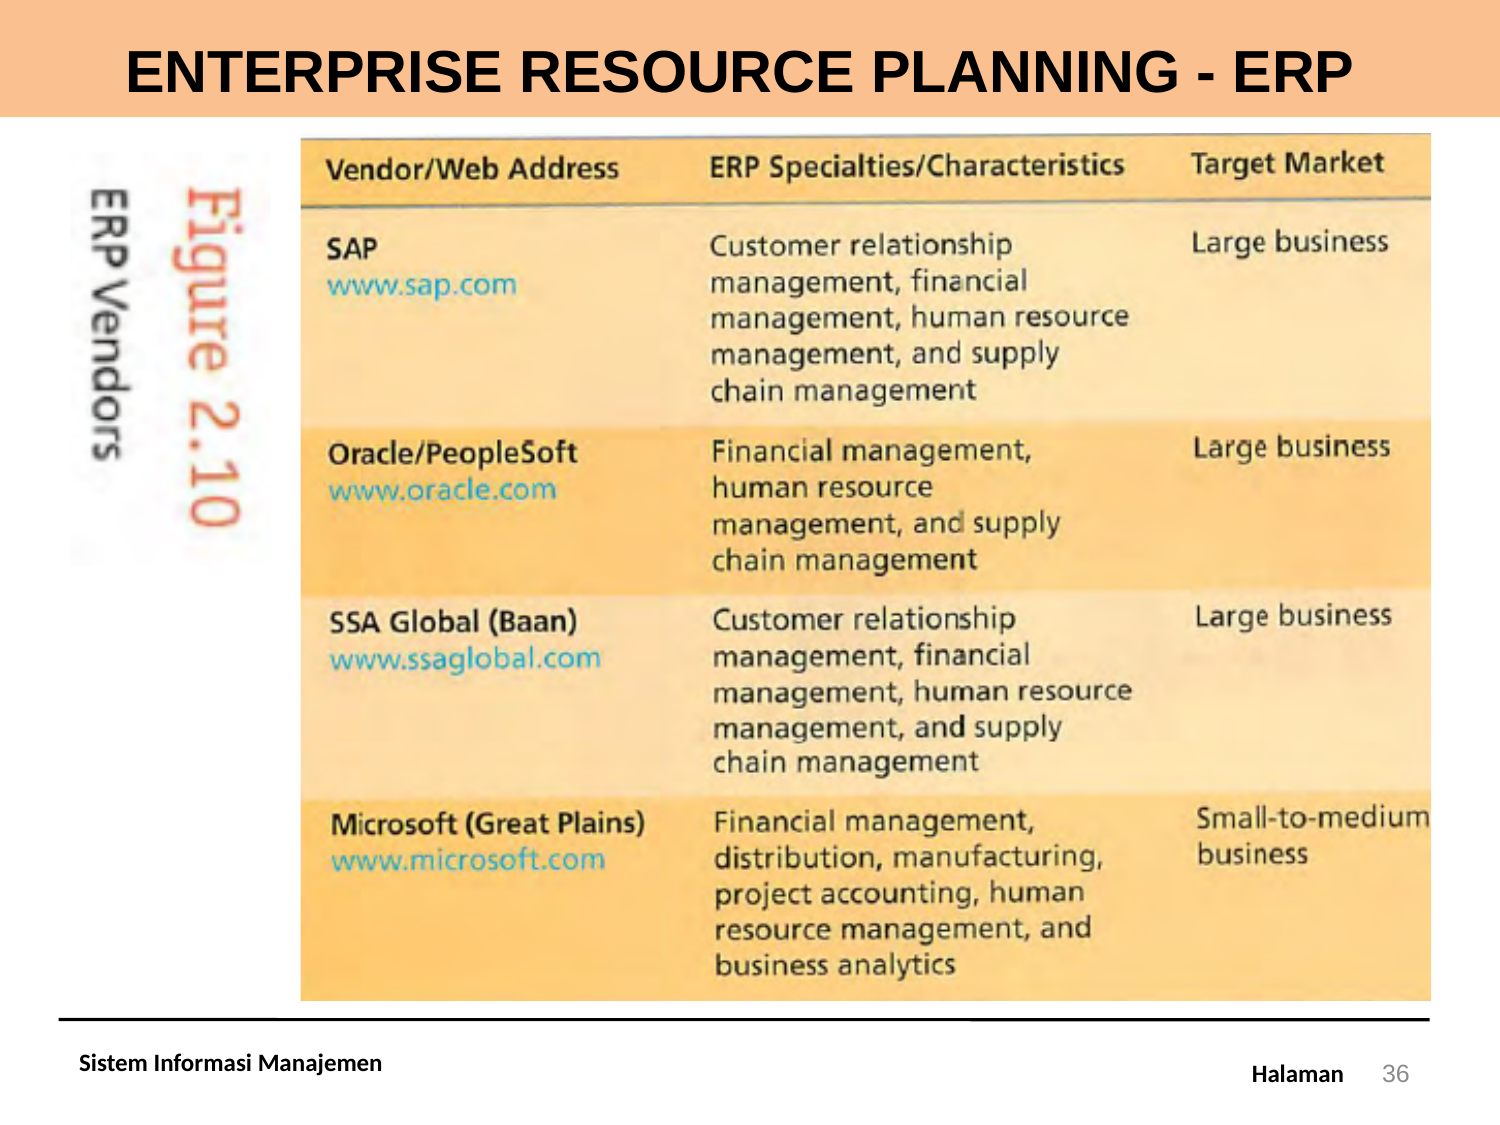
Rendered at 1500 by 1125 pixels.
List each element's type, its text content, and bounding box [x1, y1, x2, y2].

slide_number 36 [1359, 1042, 1425, 1103]
title ENTERPRISE RESOURCE PLANNING - ERP [0, 0, 1500, 118]
footer Sistem Informasi Manajemen [64, 1031, 446, 1092]
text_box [70, 133, 1432, 1002]
